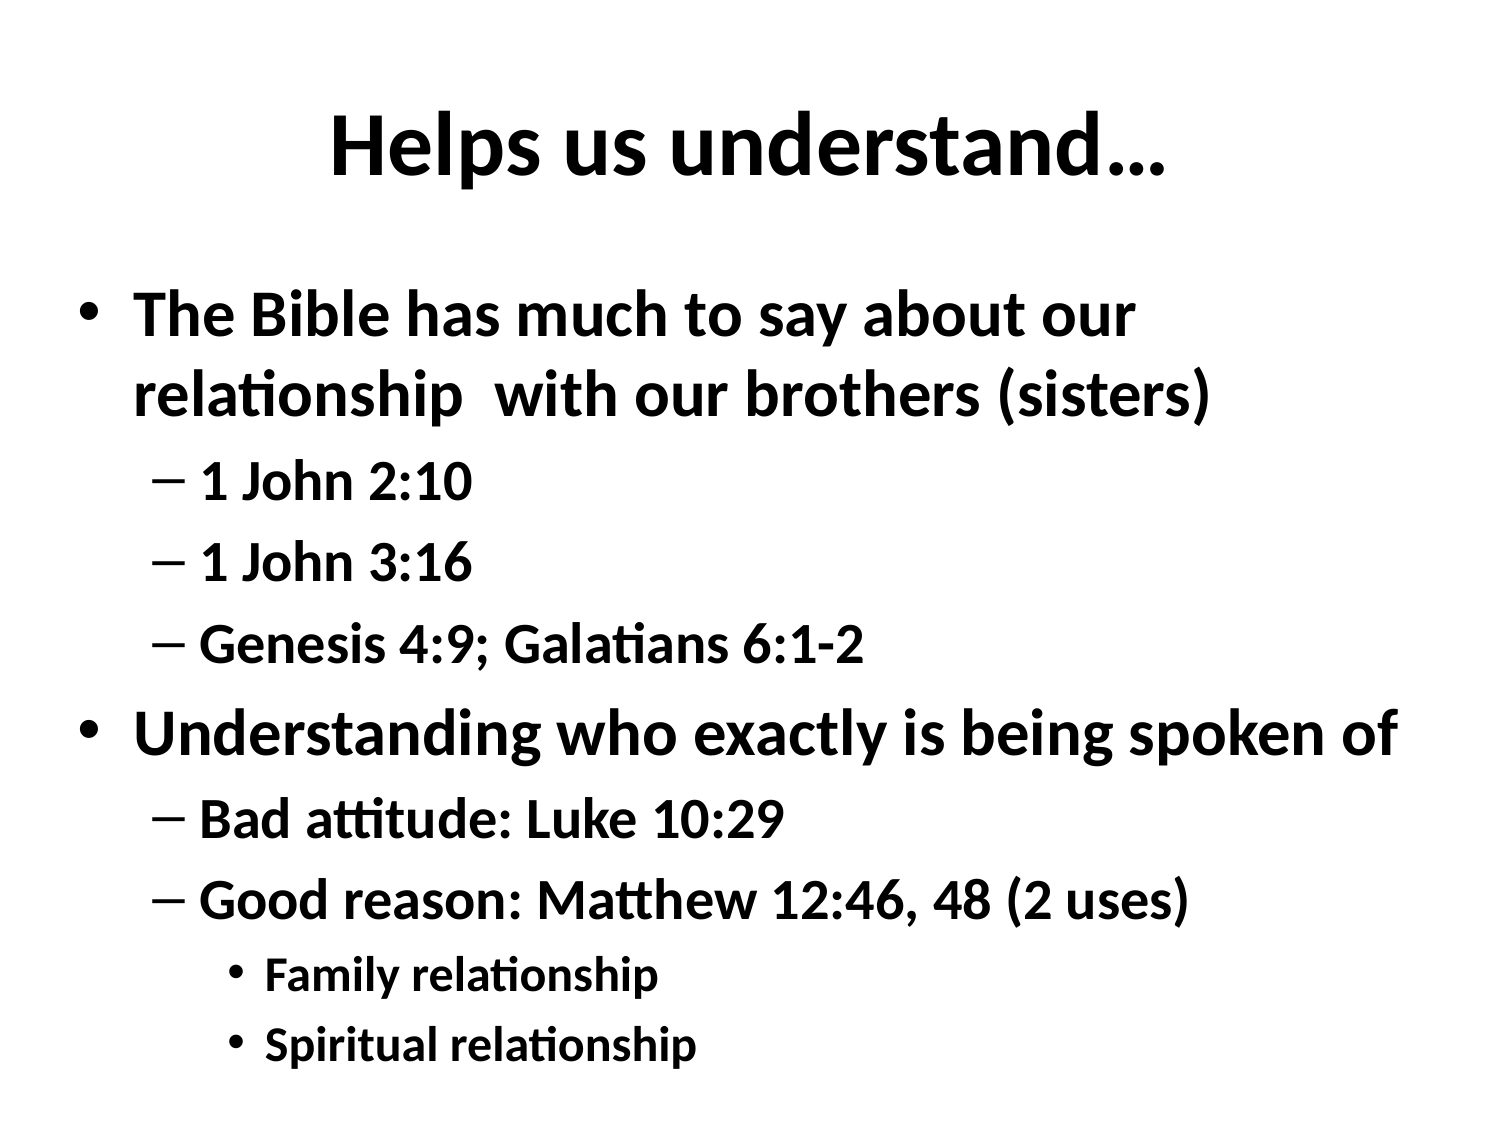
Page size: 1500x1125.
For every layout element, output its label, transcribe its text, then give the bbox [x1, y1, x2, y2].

title Helps us understand… [75, 45, 1425, 233]
list The Bible has much to say about our relationship with our brothers (sisters) 1 John 2:10 1 John 3:16 Genesis 4:9; Galatians 6:1-2 Understanding who exactly is being spoken of Bad attitude: Luke 10:29 Good reason: Matthew 12:46, 48 (2 uses) Family relationship Spiritual relationship [62, 262, 1438, 1125]
